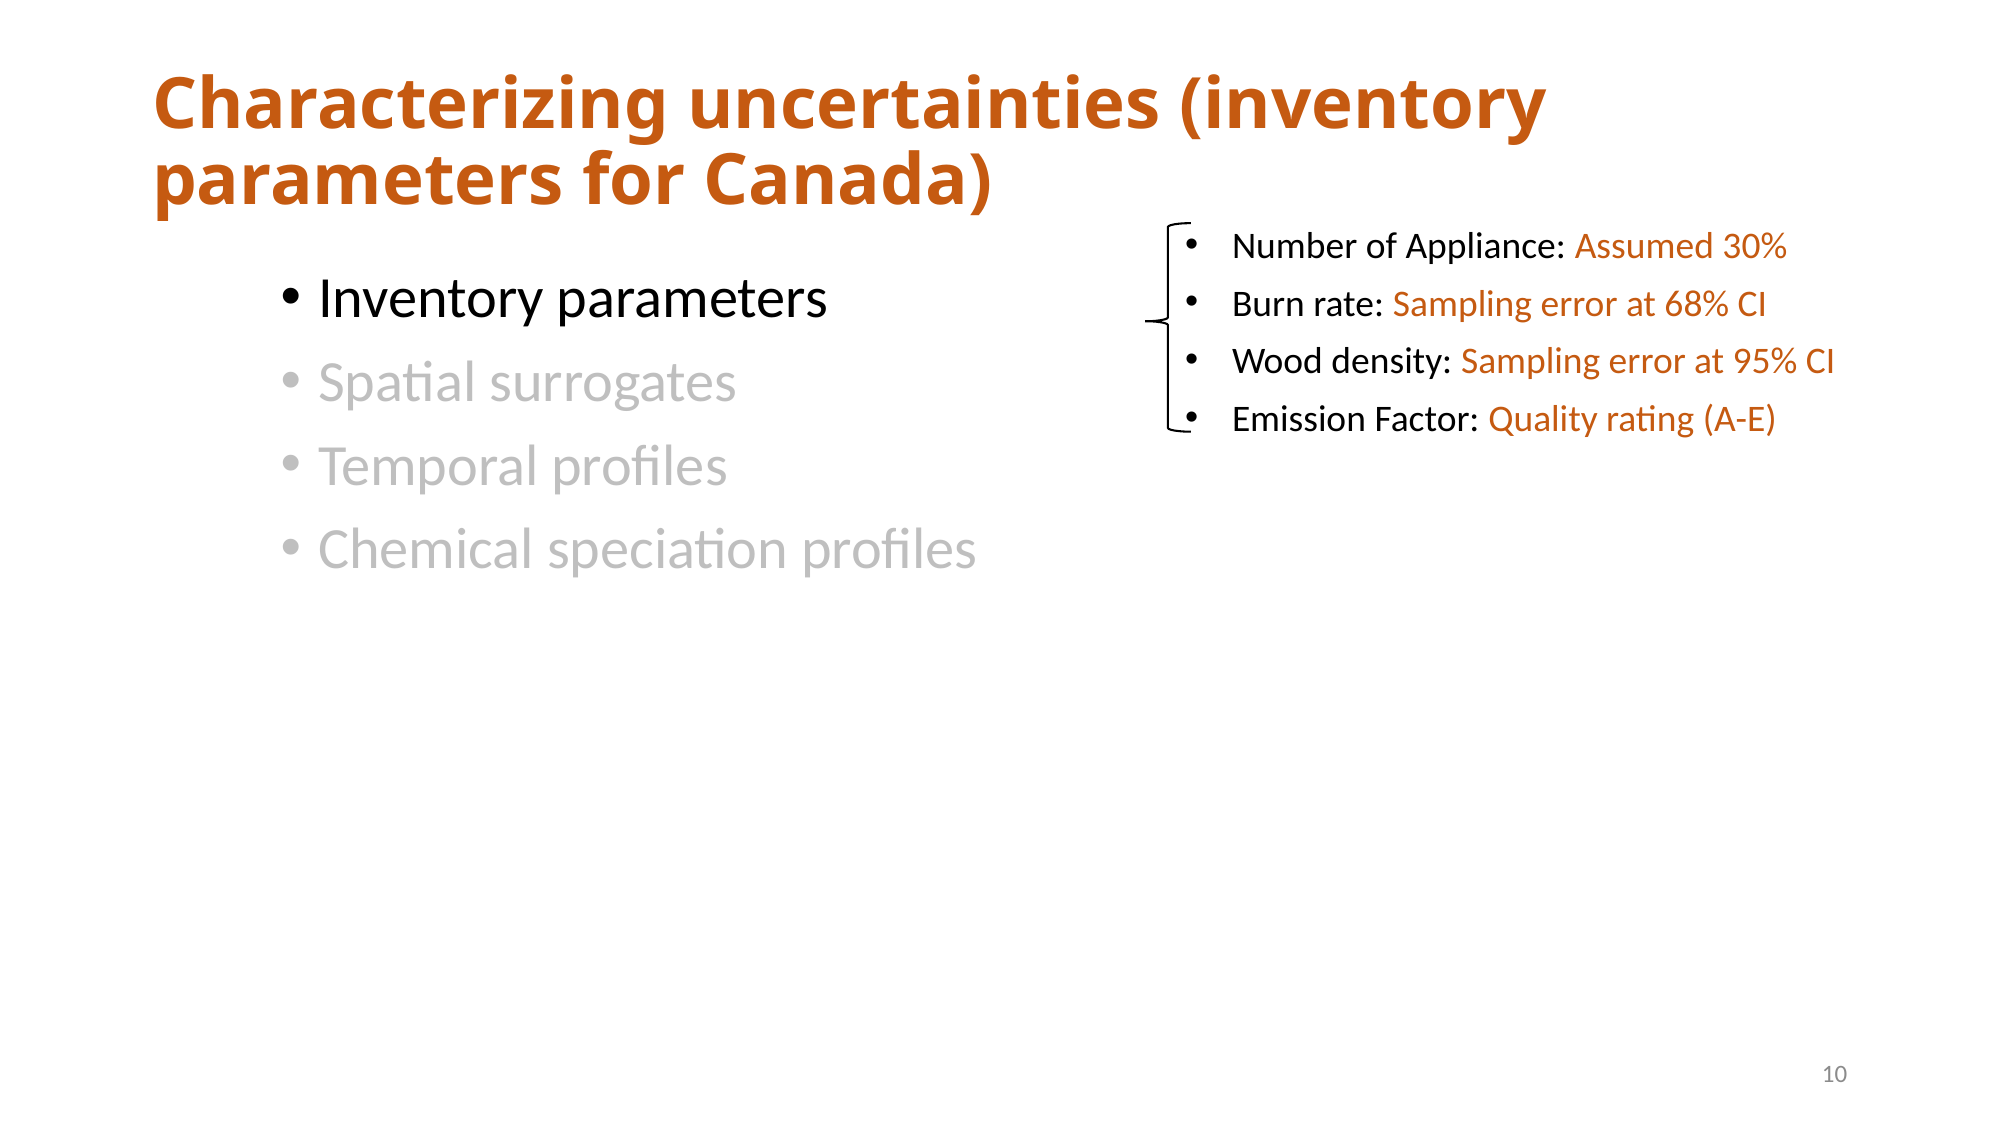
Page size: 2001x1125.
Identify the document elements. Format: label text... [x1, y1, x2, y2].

text_box [1145, 222, 1191, 433]
text_box Characterizing uncertainties (inventory parameters for Canada) [137, 59, 1893, 135]
text_box Inventory parameters Spatial surrogates Temporal profiles Chemical speciation profiles [265, 259, 1169, 652]
text_box Number of Appliance: Assumed 30% Burn rate: Sampling error at 68% CI Wood density: Sampling error at 95% CI Emission Factor: Quality rating (A-E) [1170, 213, 1947, 536]
slide_number 10 [1412, 1042, 1863, 1103]
